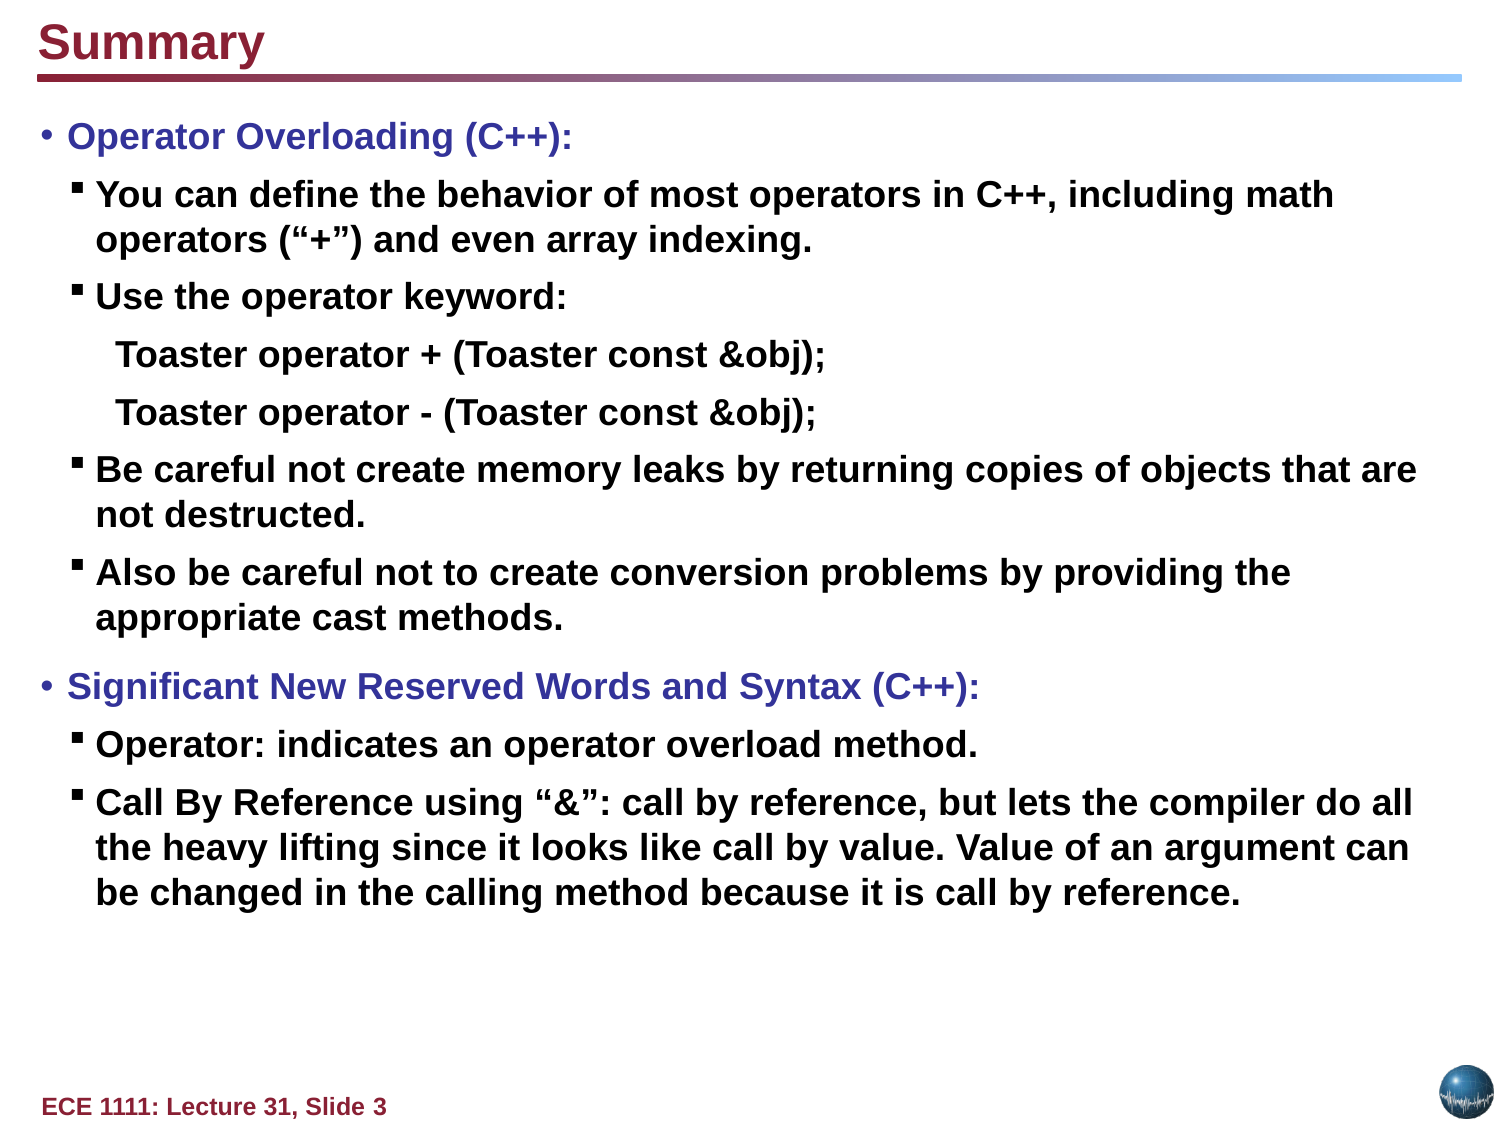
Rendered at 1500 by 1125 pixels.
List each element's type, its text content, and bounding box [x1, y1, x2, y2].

picture [1439, 1065, 1494, 1119]
text_box Operator Overloading (C++): You can define the behavior of most operators in C++, including math operators (“+”) and even array indexing. Use the operator keyword: Toaster operator + (Toaster const &obj); Toaster operator - (Toaster const &obj); Be careful not create memory leaks by returning copies of objects that are not destructed. Also be careful not to create conversion problems by providing the appropriate cast methods. Significant New Reserved Words and Syntax (C++): Operator: indicates an operator overload method. Call By Reference using “&”: call by reference, but lets the compiler do all the heavy lifting since it looks like call by value. Value of an argument can be changed in the calling method because it is call by reference. [38, 112, 1463, 1086]
text_box Summary [37, 9, 1463, 70]
